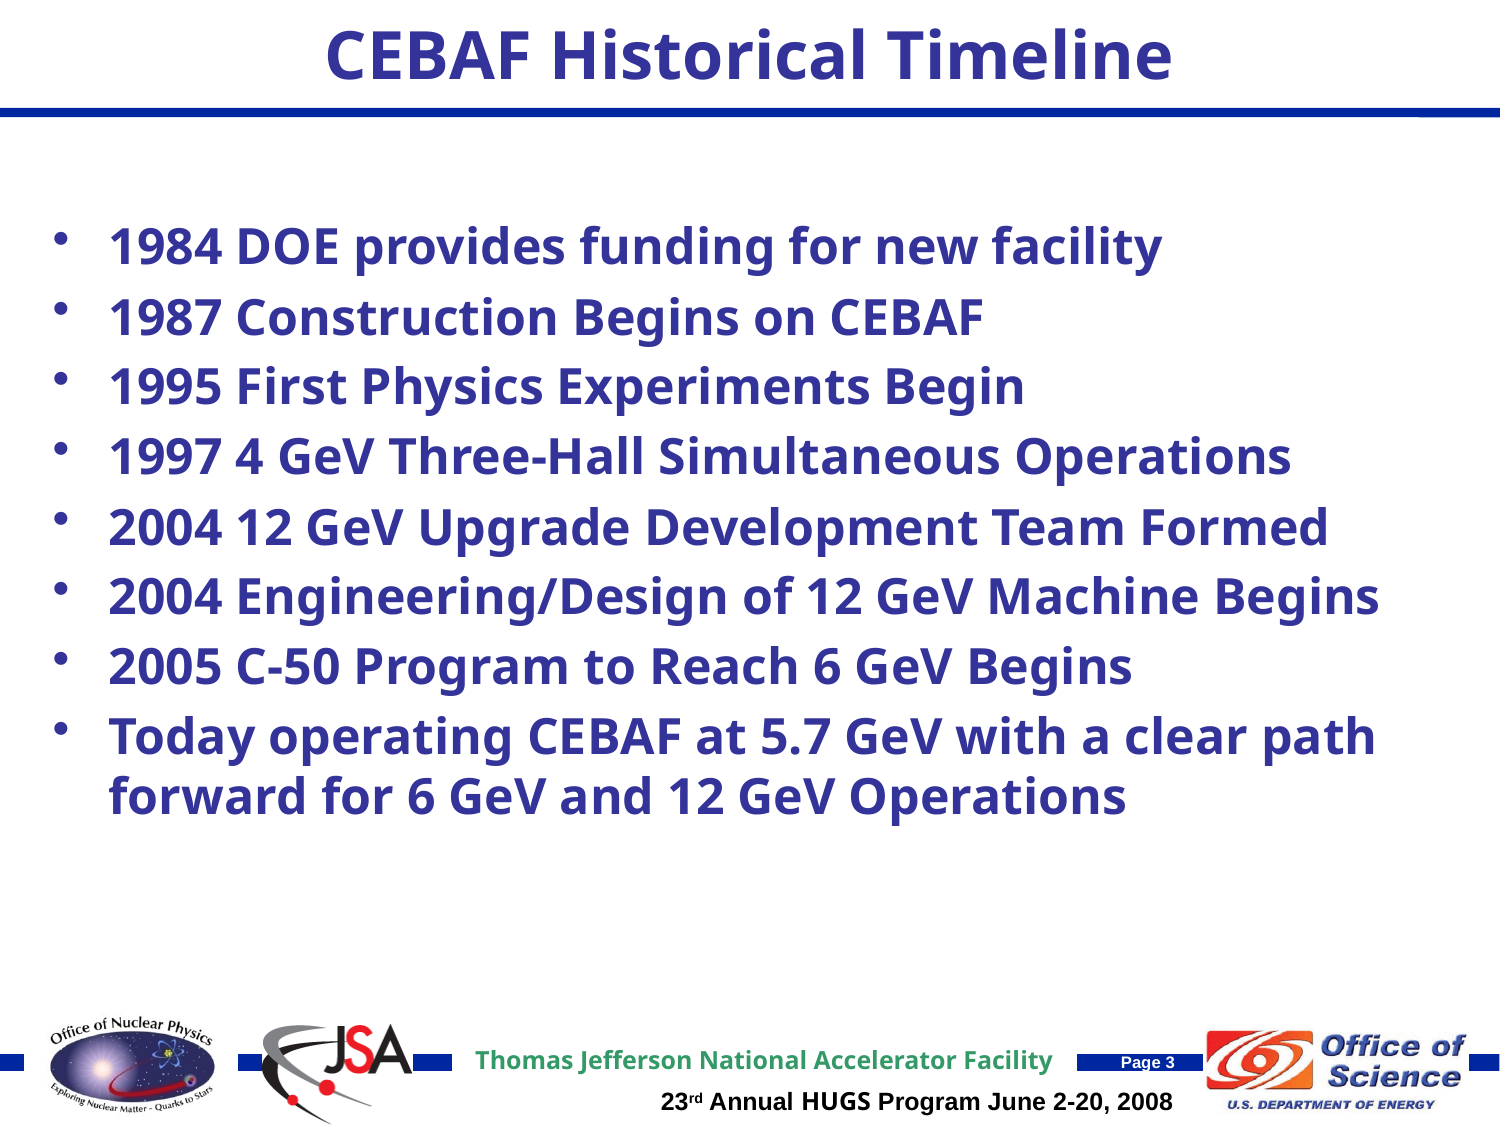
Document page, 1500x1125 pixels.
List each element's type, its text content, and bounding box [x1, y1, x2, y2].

picture [24, 1012, 238, 1124]
picture [1203, 1025, 1469, 1114]
title CEBAF Historical Timeline [0, 0, 1500, 106]
picture [262, 1024, 413, 1125]
list 1984 DOE provides funding for new facility 1987 Construction Begins on CEBAF 1995 First Physics Experiments Begin 1997 4 GeV Three-Hall Simultaneous Operations 2004 12 GeV Upgrade Development Team Formed 2004 Engineering/Design of 12 GeV Machine Begins 2005 C-50 Program to Reach 6 GeV Begins Today operating CEBAF at 5.7 GeV with a clear path forward for 6 GeV and 12 GeV Operations [37, 137, 1463, 1006]
